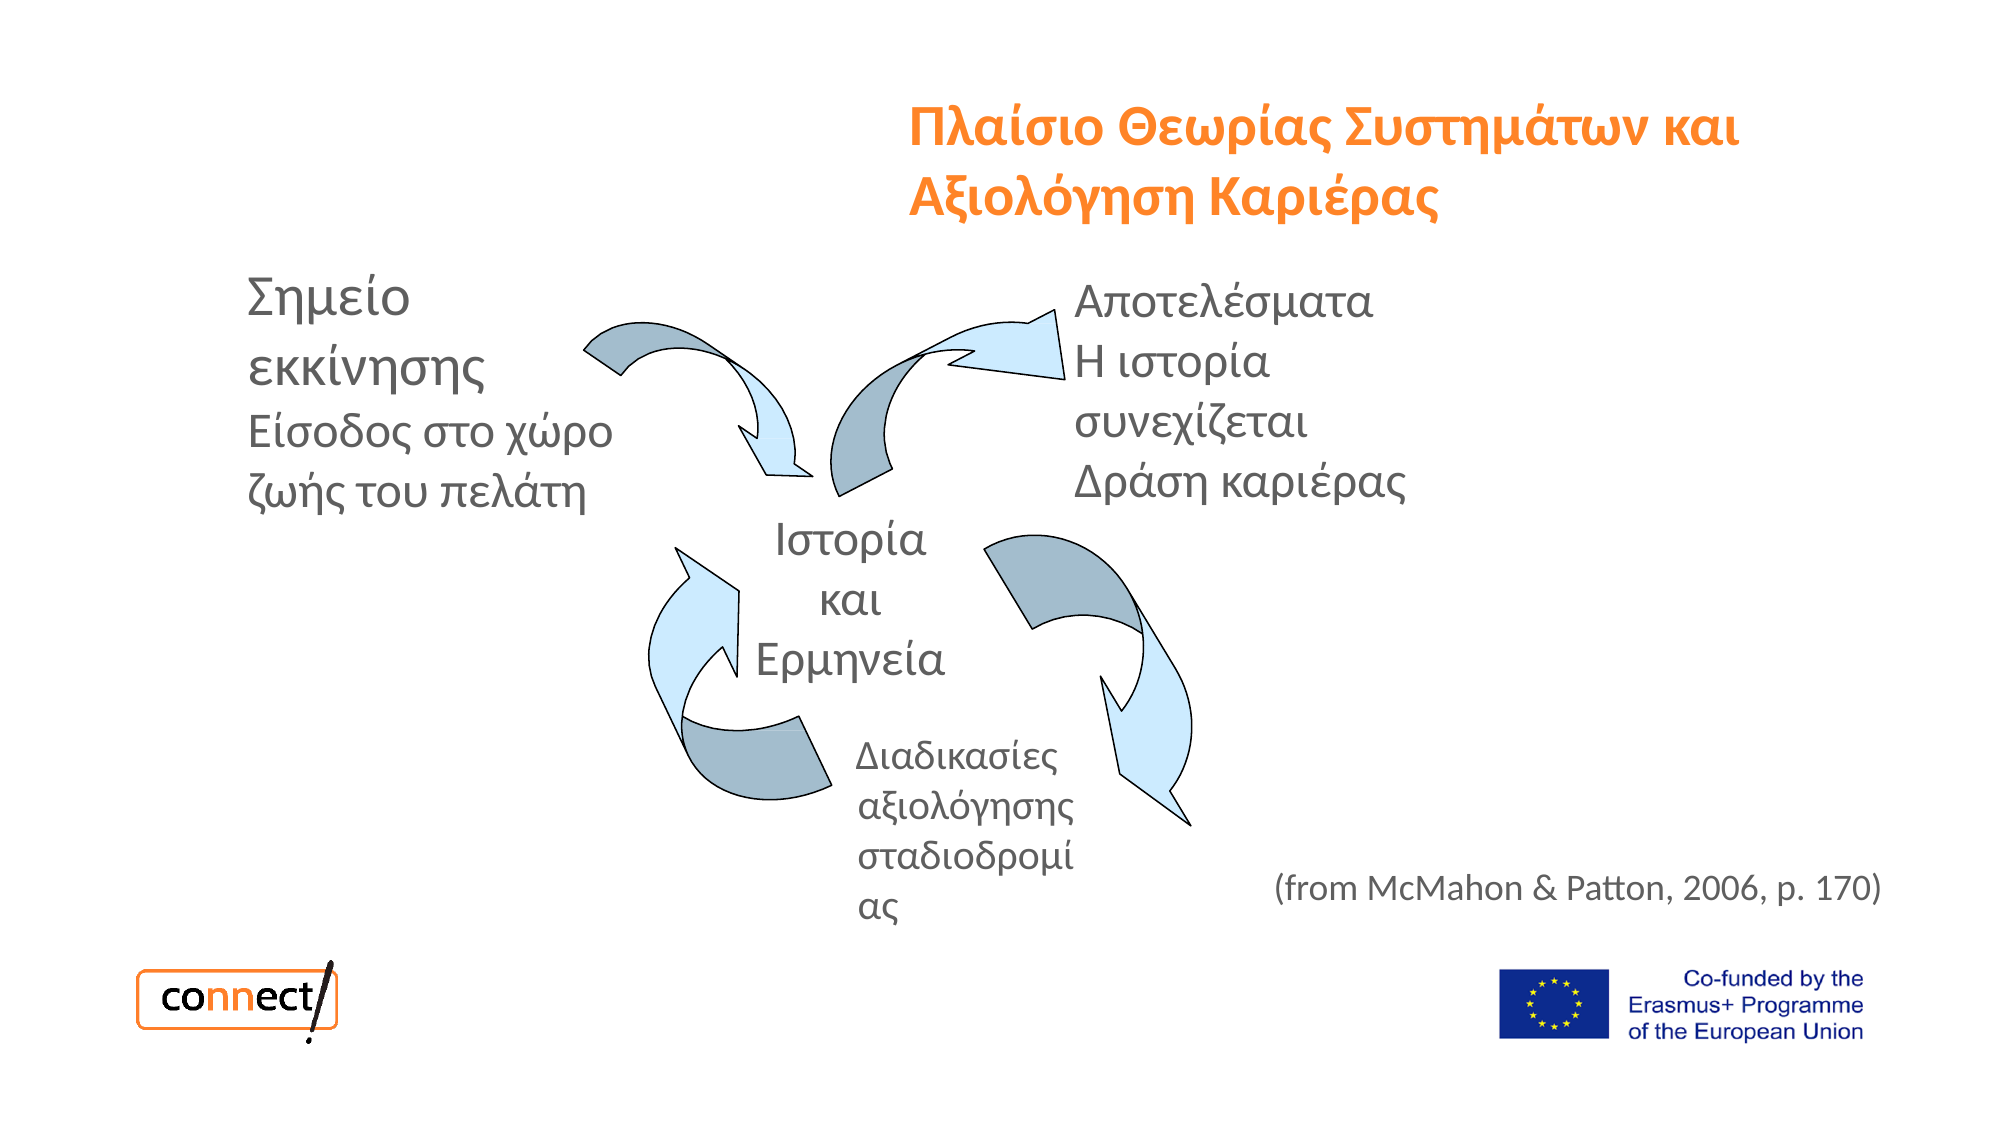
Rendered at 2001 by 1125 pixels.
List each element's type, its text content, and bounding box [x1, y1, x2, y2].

text_box Σημείο εκκίνησης Είσοδος στο χώρο ζωής του πελάτη [245, 257, 621, 518]
text_box (from McMahon & Patton, 2006, p. 170) [1271, 863, 1988, 909]
text_box [984, 535, 1192, 826]
text_box [648, 547, 832, 800]
text_box [830, 309, 1065, 497]
text_box [583, 322, 813, 477]
text_box Αποτελέσματα Η ιστορία συνεχίζεται Δράση καριέρας [1072, 267, 1504, 508]
text_box Ιστορία και Ερμηνεία [751, 505, 950, 686]
text_box Διαδικασίες αξιολόγησης σταδιοδρομίας [853, 727, 1095, 929]
picture [136, 960, 338, 1044]
picture [1498, 968, 1863, 1044]
text_box Πλαίσιο Θεωρίας Συστημάτων και Αξιολόγηση Καριέρας [45, 86, 2000, 227]
